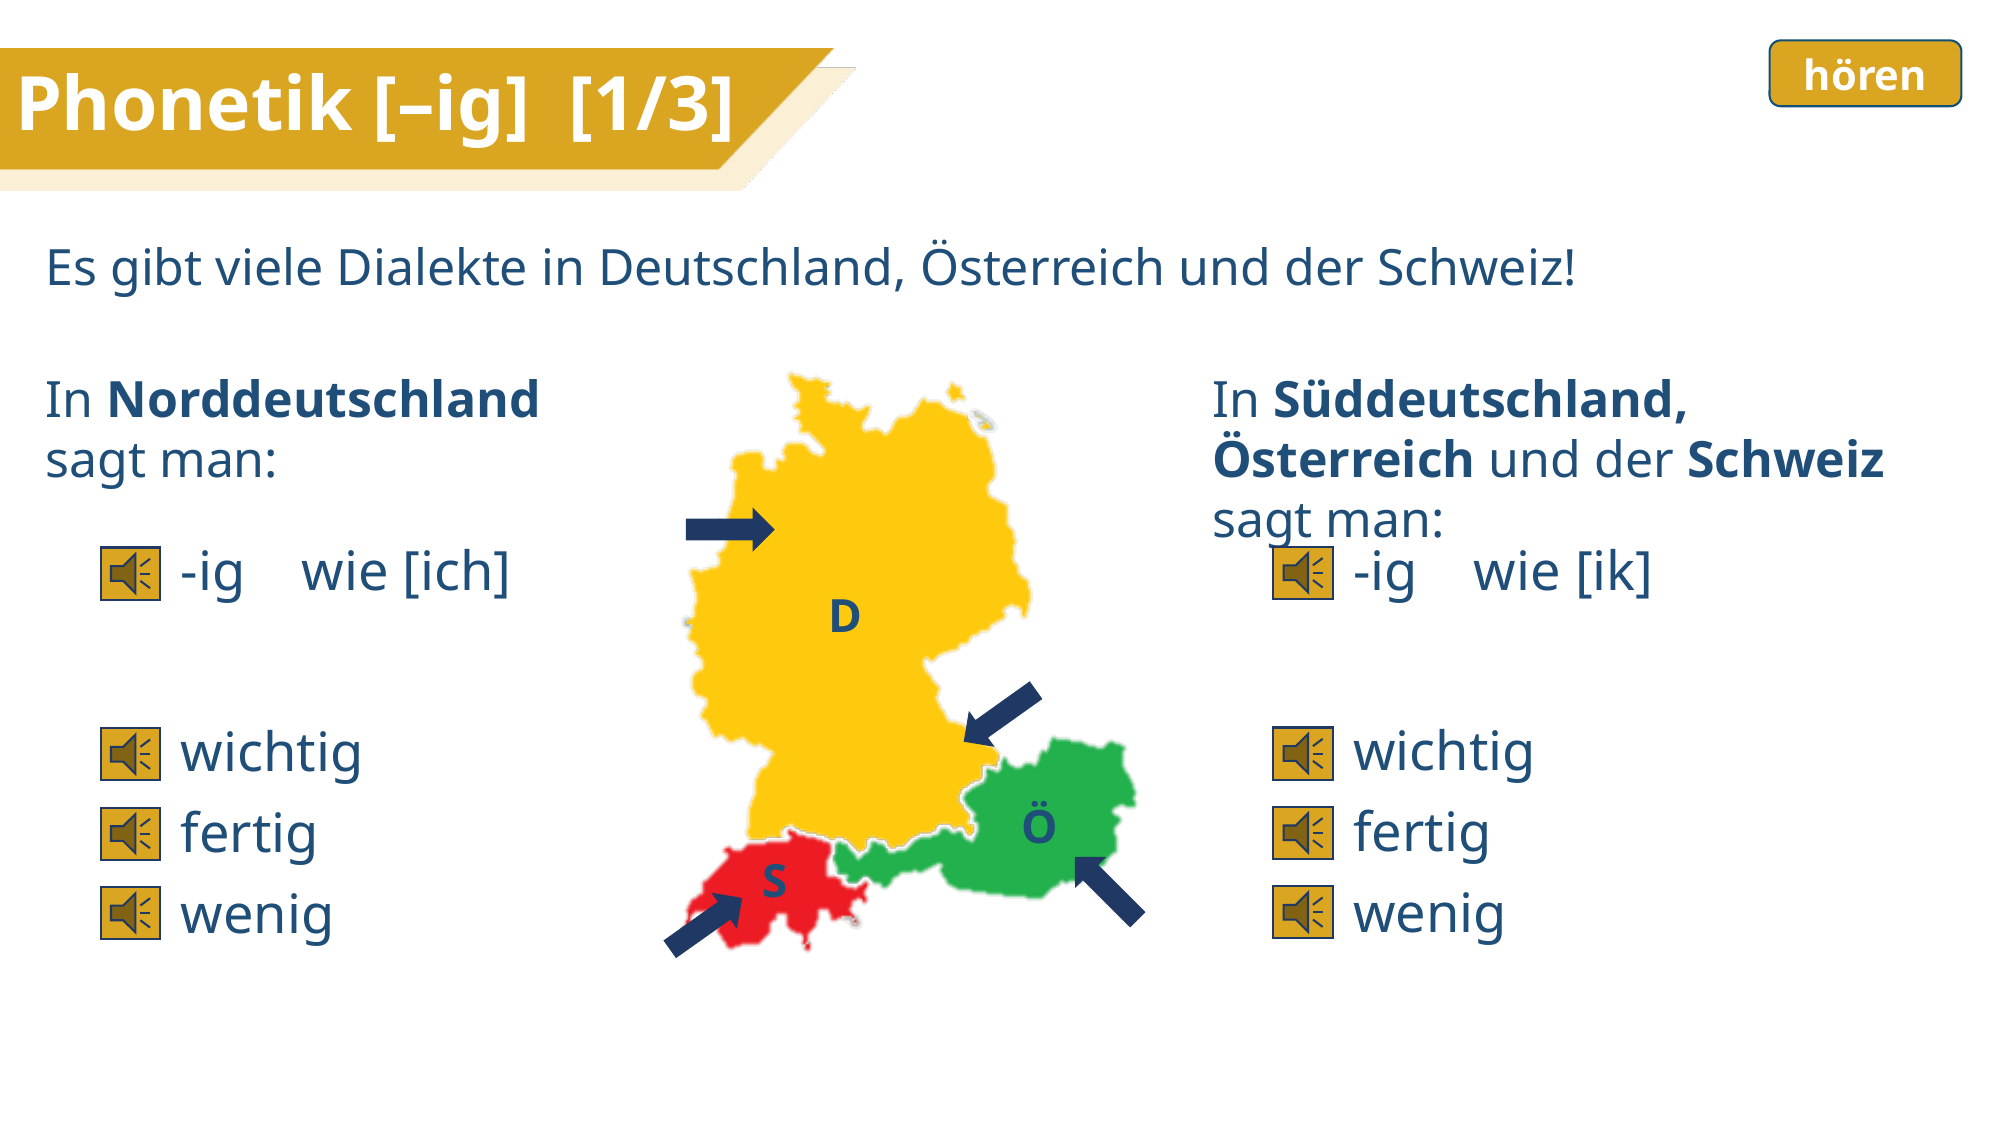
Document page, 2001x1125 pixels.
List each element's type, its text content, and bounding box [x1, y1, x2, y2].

text_box In Norddeutschland sagt man: [30, 359, 596, 495]
text_box -ig wie [ich] [166, 529, 623, 609]
text_box hören [1768, 39, 1963, 108]
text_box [662, 696, 1127, 944]
text_box fertig [1338, 790, 1795, 870]
text_box wenig [1338, 870, 1795, 951]
text_box [1272, 806, 1334, 860]
text_box wenig [166, 871, 623, 952]
text_box [1272, 726, 1334, 781]
text_box [100, 727, 161, 781]
text_box [100, 886, 161, 940]
picture [0, 48, 858, 191]
text_box [100, 546, 161, 601]
text_box Es gibt viele Dialekte in Deutschland, Österreich und der Schweiz! [30, 228, 1708, 303]
text_box wichtig [1338, 709, 1795, 789]
text_box fertig [166, 790, 623, 871]
text_box -ig wie [ik] [1338, 528, 1795, 609]
text_box [100, 807, 161, 861]
text_box In Süddeutschland, Österreich und der Schweiz sagt man: [1197, 359, 1962, 555]
text_box [1272, 546, 1334, 600]
text_box wichtig [166, 709, 623, 790]
text_box [1272, 885, 1334, 939]
picture [653, 346, 1155, 960]
